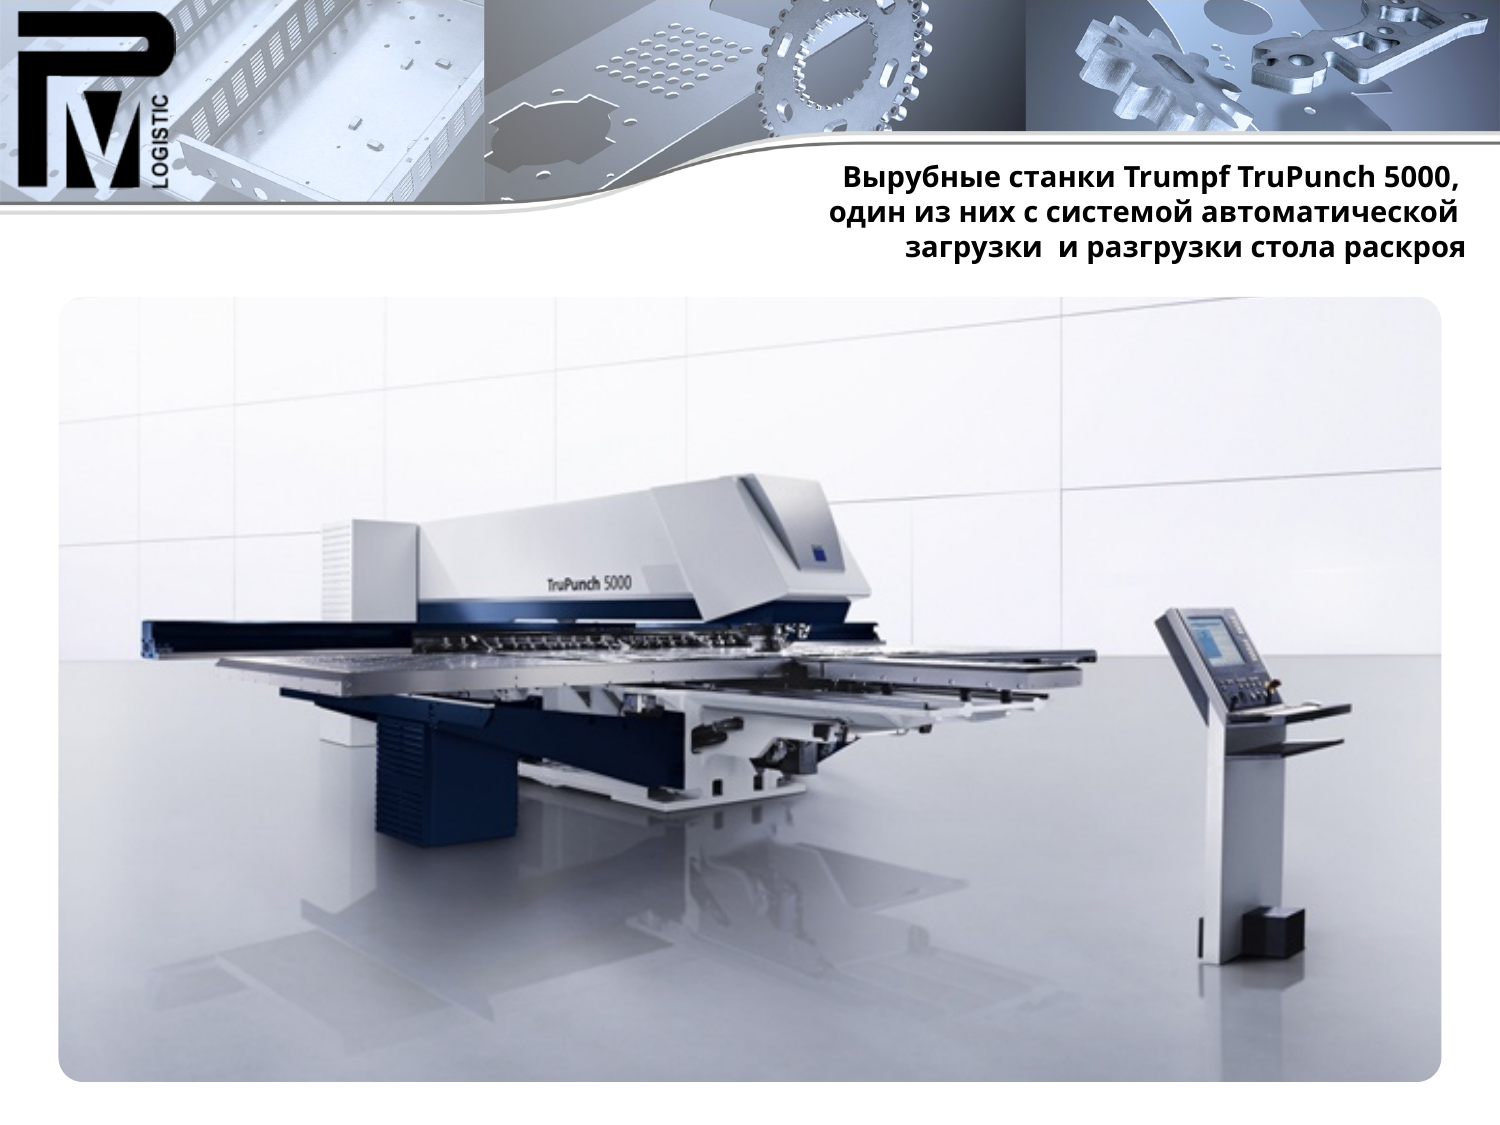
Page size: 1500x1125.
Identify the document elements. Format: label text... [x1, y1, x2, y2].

text_box Вырубные станки Trumpf TruPunch 5000, один из них с системой автоматической загрузки и разгрузки стола раскроя [813, 224, 1482, 271]
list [58, 296, 1442, 1083]
picture [0, 0, 1500, 215]
